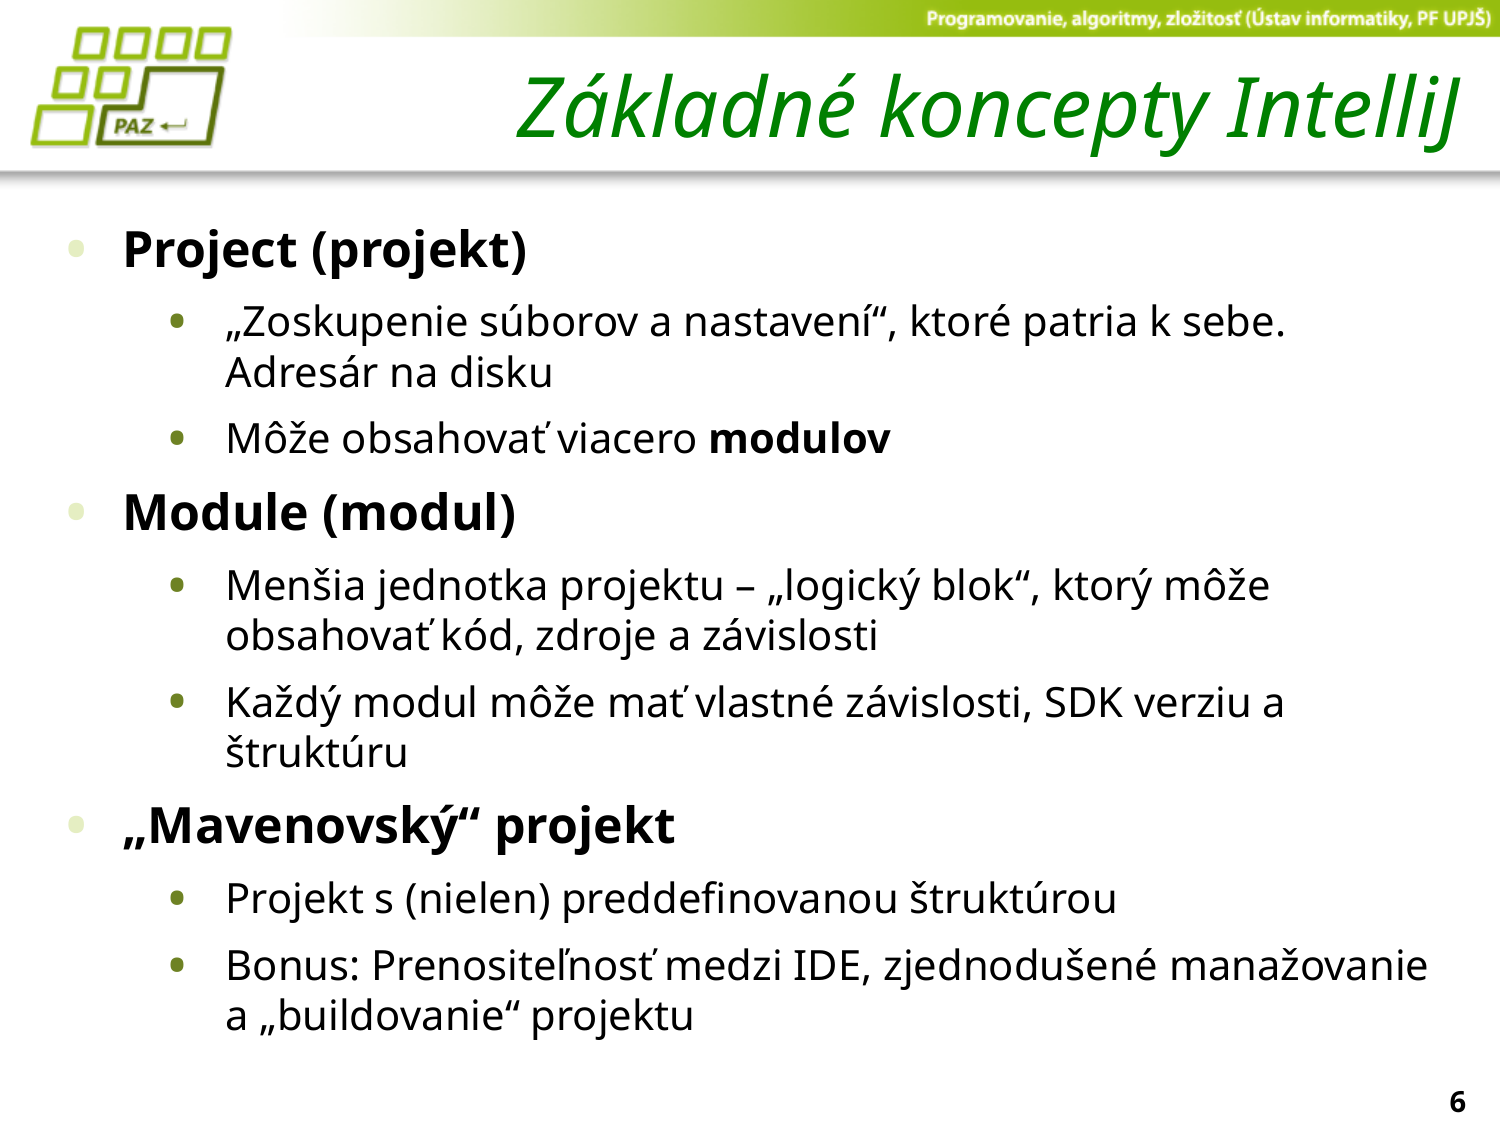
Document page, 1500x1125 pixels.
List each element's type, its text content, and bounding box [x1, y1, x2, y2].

title Základné koncepty IntelliJ [343, 46, 1477, 135]
list Project (projekt) „Zoskupenie súborov a nastavení“, ktoré patria k sebe. Adresár na disku Môže obsahovať viacero modulov Module (modul) Menšia jednotka projektu – „logický blok“, ktorý môže obsahovať kód, zdroje a závislosti Každý modul môže mať vlastné závislosti, SDK verziu a štruktúru „Mavenovský“ projekt Projekt s (nielen) preddefinovanou štruktúrou Bonus: Prenositeľnosť medzi IDE, zjednodušené manažovanie a „buildovanie“ projektu [48, 209, 1456, 1101]
picture [0, 0, 1500, 1125]
